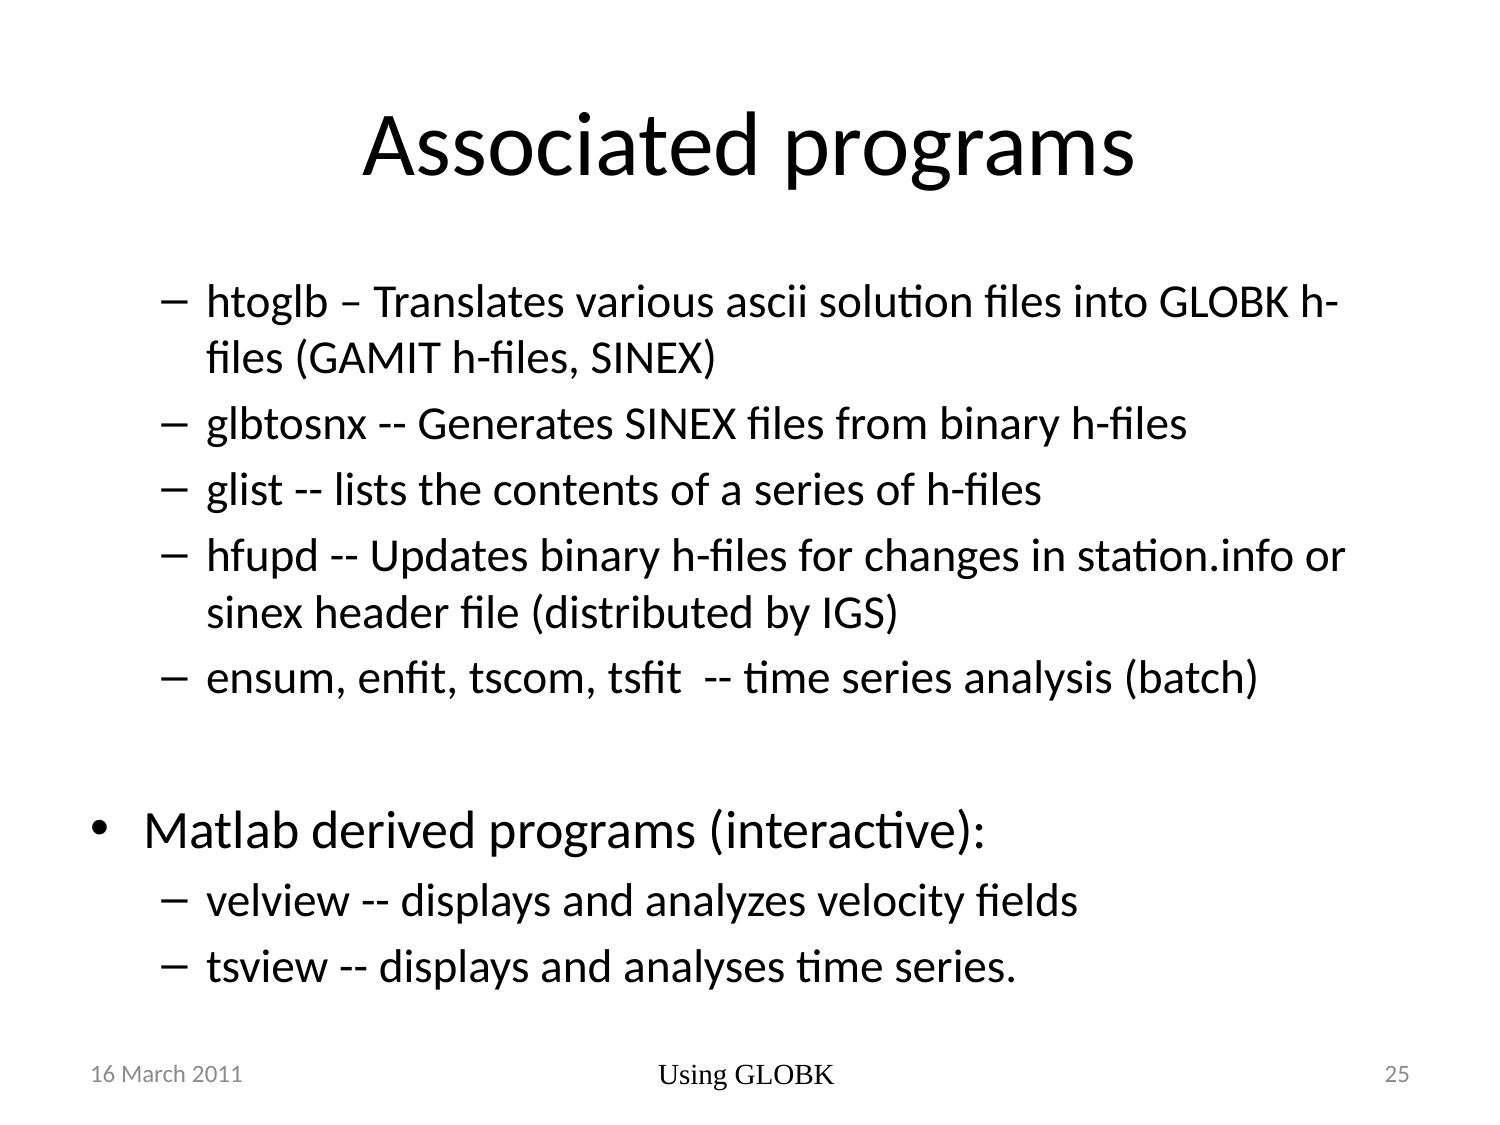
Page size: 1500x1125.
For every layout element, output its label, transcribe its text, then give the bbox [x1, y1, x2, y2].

title Associated programs [75, 45, 1425, 233]
footer Using GLOBK [512, 1042, 988, 1103]
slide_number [75, 1042, 425, 1103]
list htoglb – Translates various ascii solution files into GLOBK h-files (GAMIT h-files, SINEX) glbtosnx -- Generates SINEX files from binary h-files glist -- lists the contents of a series of h-files hfupd -- Updates binary h-files for changes in station.info or sinex header file (distributed by IGS)‏ ensum, enfit, tscom, tsfit -- time series analysis (batch) Matlab derived programs (interactive): velview -- displays and analyzes velocity fields tsview -- displays and analyses time series. [75, 262, 1425, 1005]
slide_number 25 [1074, 1042, 1425, 1103]
